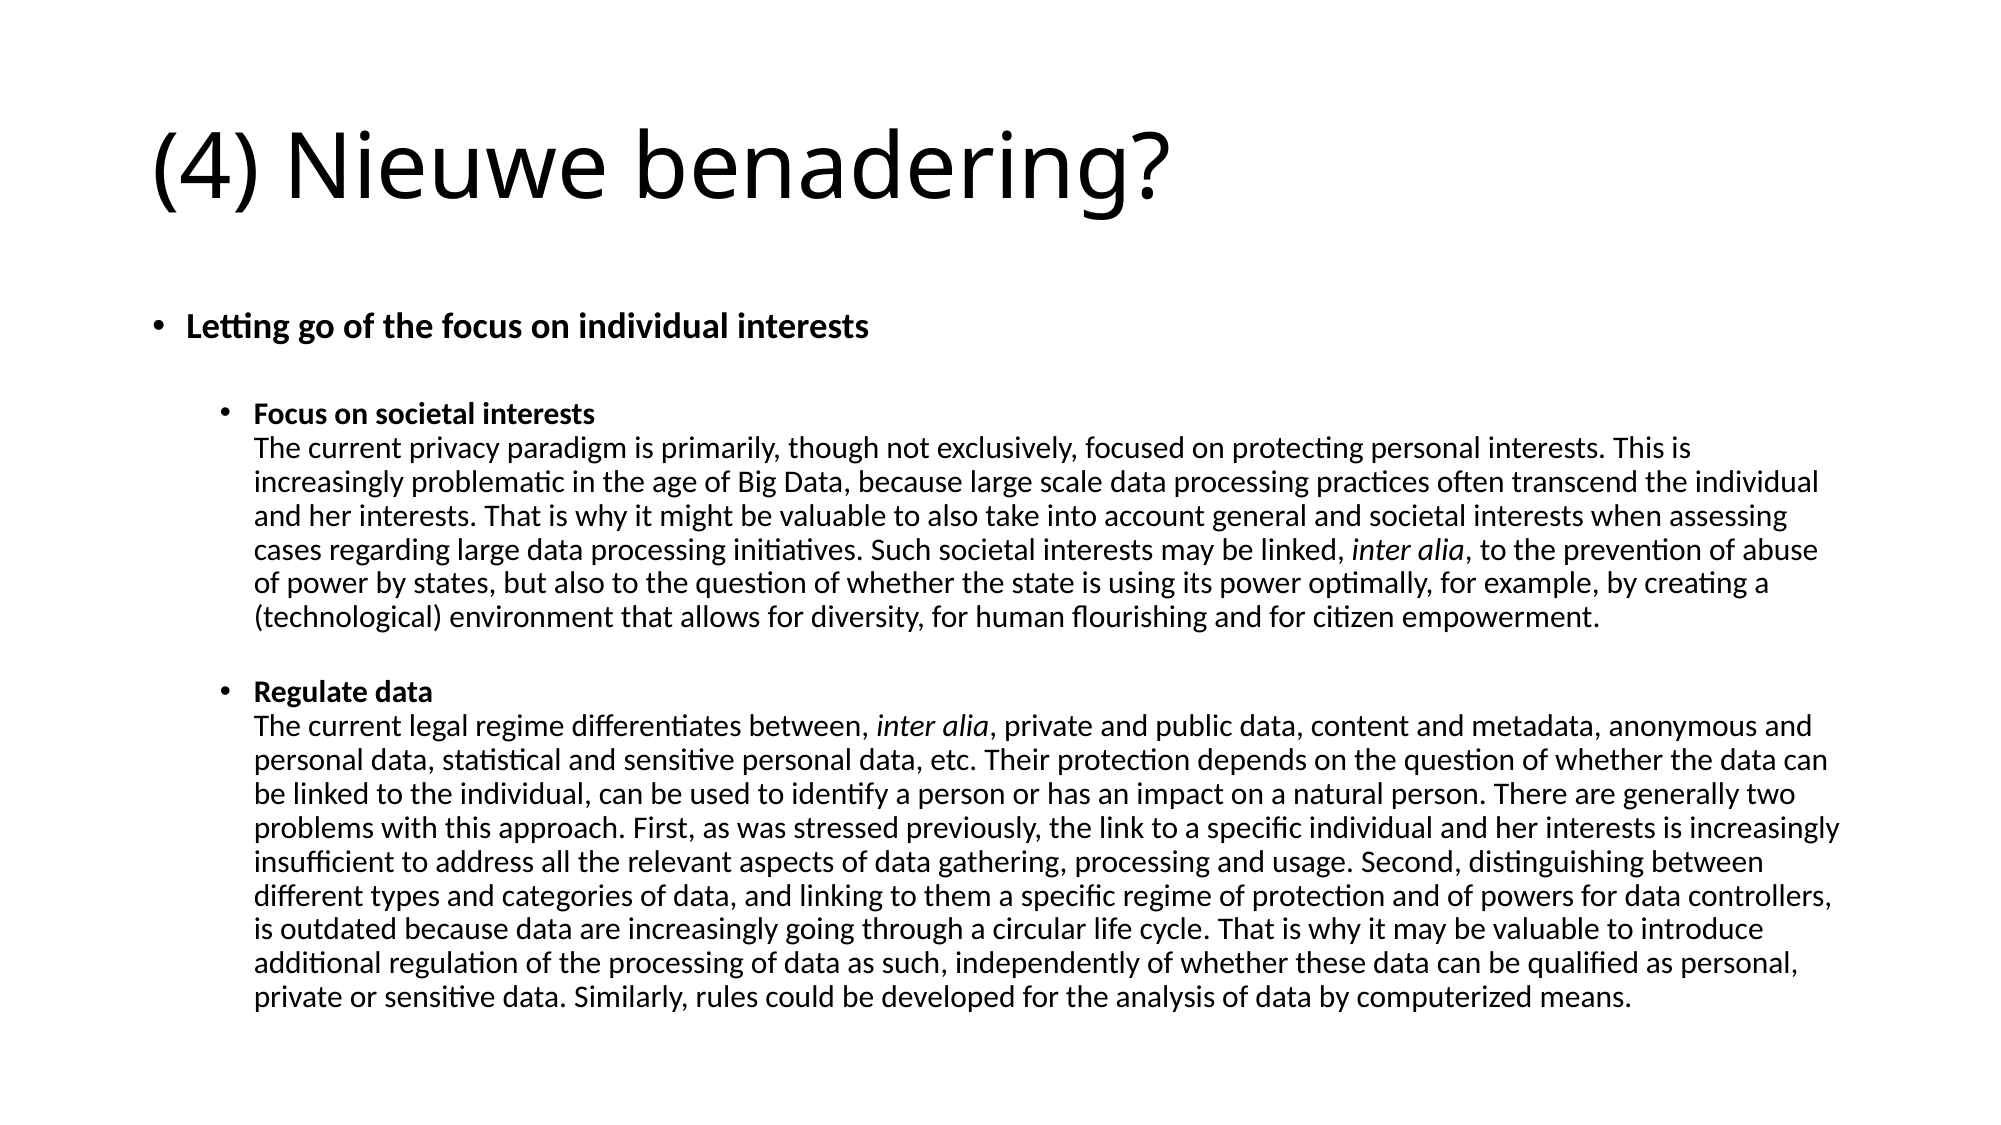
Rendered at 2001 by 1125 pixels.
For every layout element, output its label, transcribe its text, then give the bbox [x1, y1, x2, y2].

list Letting go of the focus on individual interests Focus on societal interests The current privacy paradigm is primarily, though not exclusively, focused on protecting personal interests. This is increasingly problematic in the age of Big Data, because large scale data processing practices often transcend the individual and her interests. That is why it might be valuable to also take into account general and societal interests when assessing cases regarding large data processing initiatives. Such societal interests may be linked, inter alia, to the prevention of abuse of power by states, but also to the question of whether the state is using its power optimally, for example, by creating a (technological) environment that allows for diversity, for human flourishing and for citizen empowerment. Regulate data The current legal regime differentiates between, inter alia, private and public data, content and metadata, anonymous and personal data, statistical and sensitive personal data, etc. Their protection depends on the question of whether the data can be linked to the individual, can be used to identify a person or has an impact on a natural person. There are generally two problems with this approach. First, as was stressed previously, the link to a specific individual and her interests is increasingly insufficient to address all the relevant aspects of data gathering, processing and usage. Second, distinguishing between different types and categories of data, and linking to them a specific regime of protection and of powers for data controllers, is outdated because data are increasingly going through a circular life cycle. That is why it may be valuable to introduce additional regulation of the processing of data as such, independently of whether these data can be qualified as personal, private or sensitive data. Similarly, rules could be developed for the analysis of data by computerized means. [137, 299, 1863, 1061]
title (4) Nieuwe benadering? [137, 59, 1863, 278]
